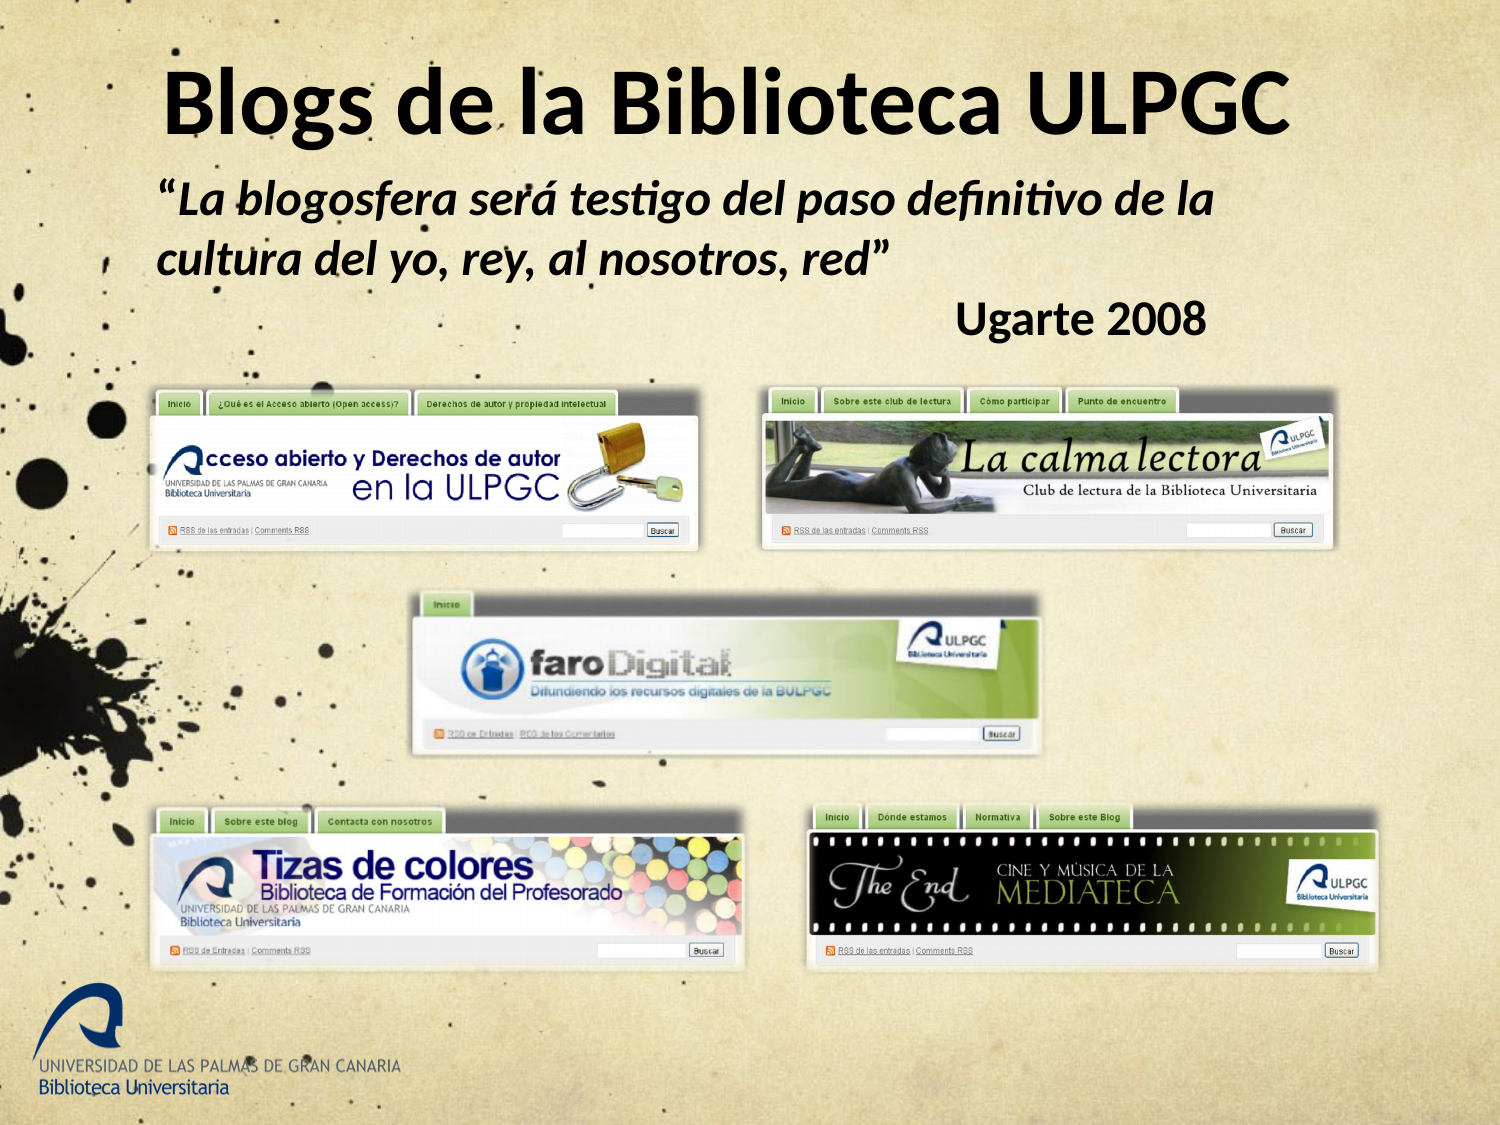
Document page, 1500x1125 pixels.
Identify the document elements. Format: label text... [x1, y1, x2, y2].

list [141, 378, 710, 557]
picture [0, 0, 1500, 1125]
title Blogs de la Biblioteca ULPGC [79, 82, 1350, 226]
text_box “La blogosfera será testigo del paso definitivo de la cultura del yo, rey, al nosotros, red” Ugarte 2008 [141, 157, 1350, 353]
